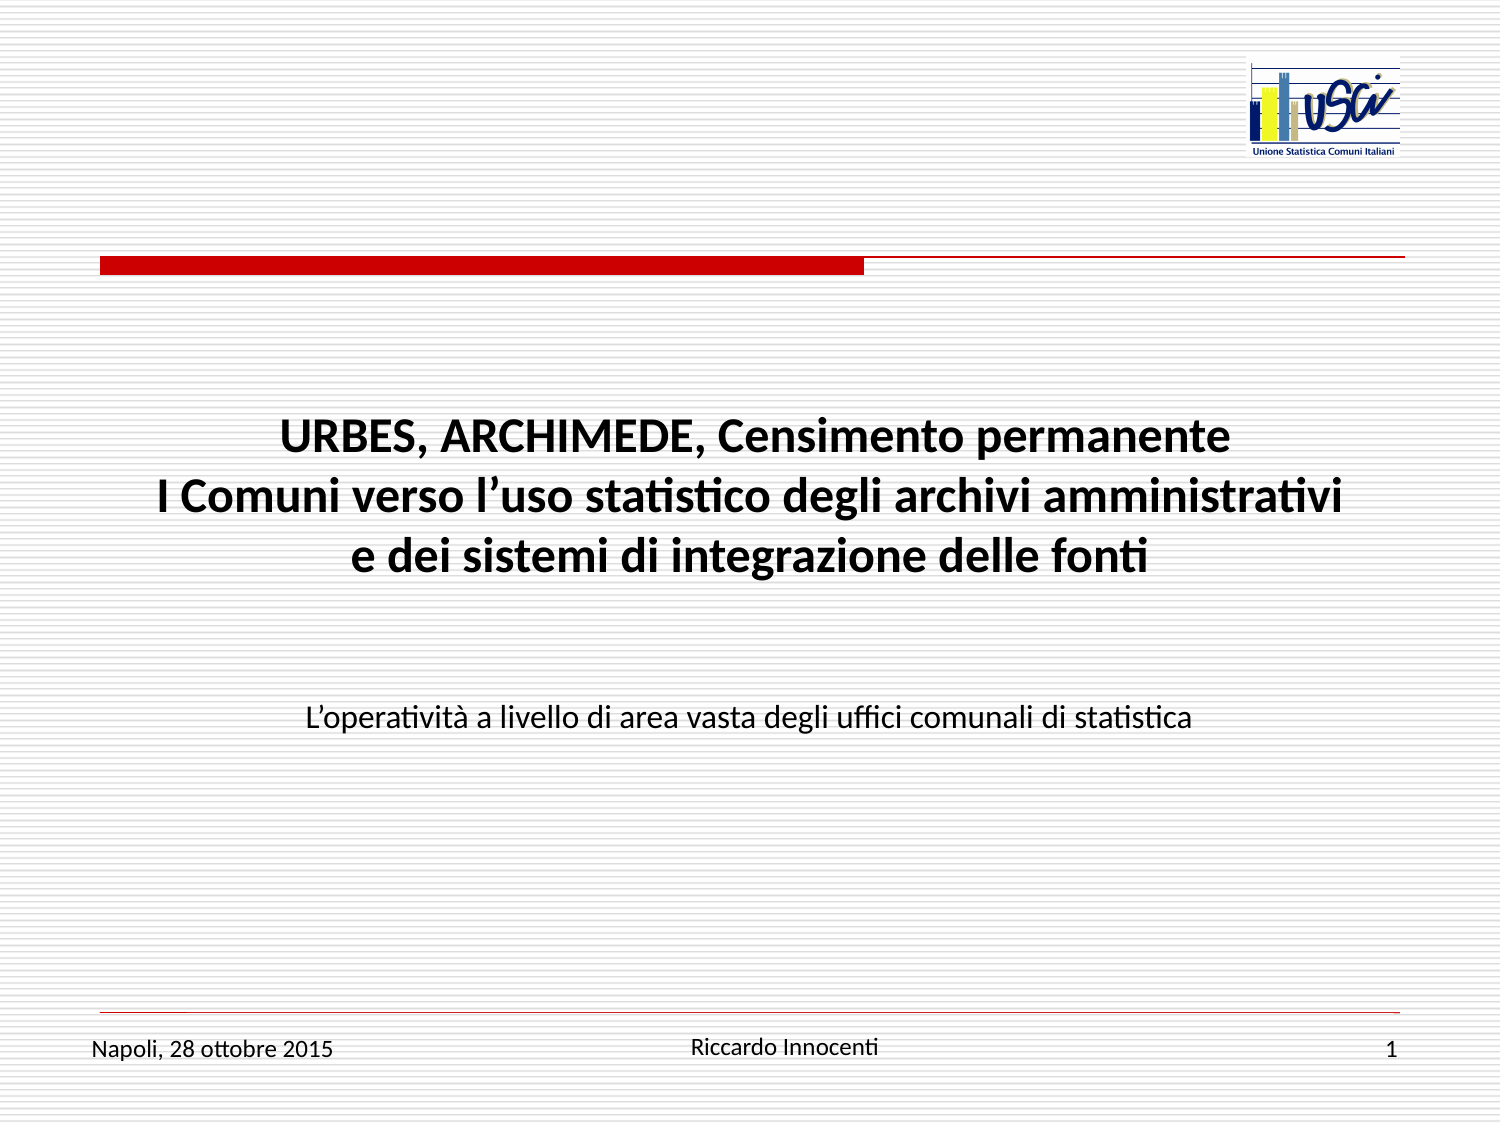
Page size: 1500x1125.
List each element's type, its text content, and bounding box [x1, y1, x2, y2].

slide_number Napoli, 28 ottobre 2015 [76, 1024, 372, 1103]
footer Riccardo Innocenti [395, 1022, 1175, 1106]
slide_number 1 [1186, 1024, 1413, 1103]
title URBES, ARCHIMEDE, Censimento permanente I Comuni verso l’uso statistico degli archivi amministrativi e dei sistemi di integrazione delle fonti [112, 349, 1388, 591]
picture [0, 0, 1500, 1125]
subtitle L’operatività a livello di area vasta degli uffici comunali di statistica [224, 637, 1276, 926]
